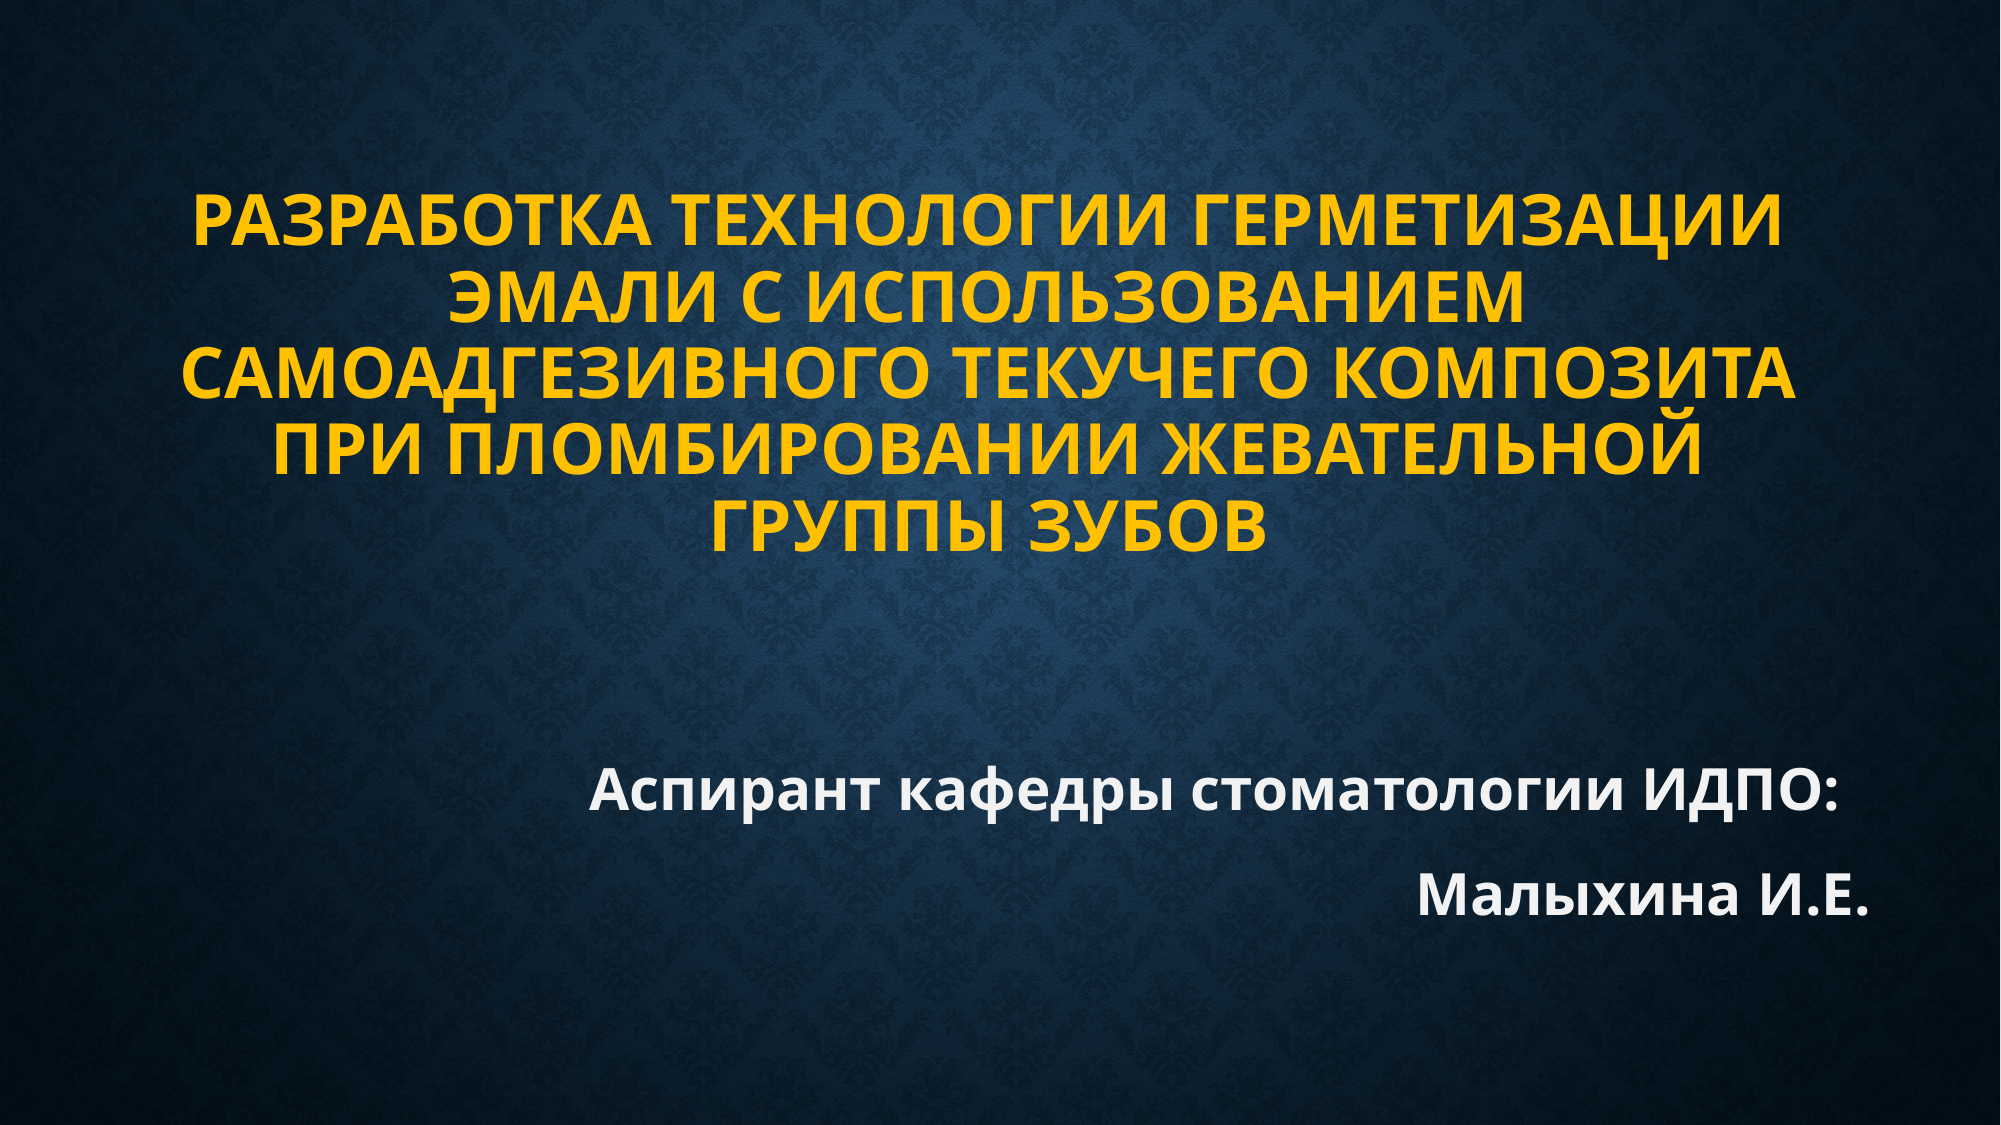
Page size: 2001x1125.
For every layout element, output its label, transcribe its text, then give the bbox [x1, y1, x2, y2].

subtitle Аспирант кафедры стоматологии ИДПО: Малыхина И.Е. [311, 730, 1886, 967]
title Разработка Технологии ГЕРМЕТИЗАЦИИ ЭМАЛИ С ИСПОЛЬЗОВАНИЕМ САМОАДГЕЗИВНОГО ТЕКУЧЕГО КОМПОЗИТА ПРИ ПЛОМБИРОВАНИИ ЖЕВАТЕЛЬНОЙ ГРУППЫ ЗУБОВ [109, 127, 1869, 575]
